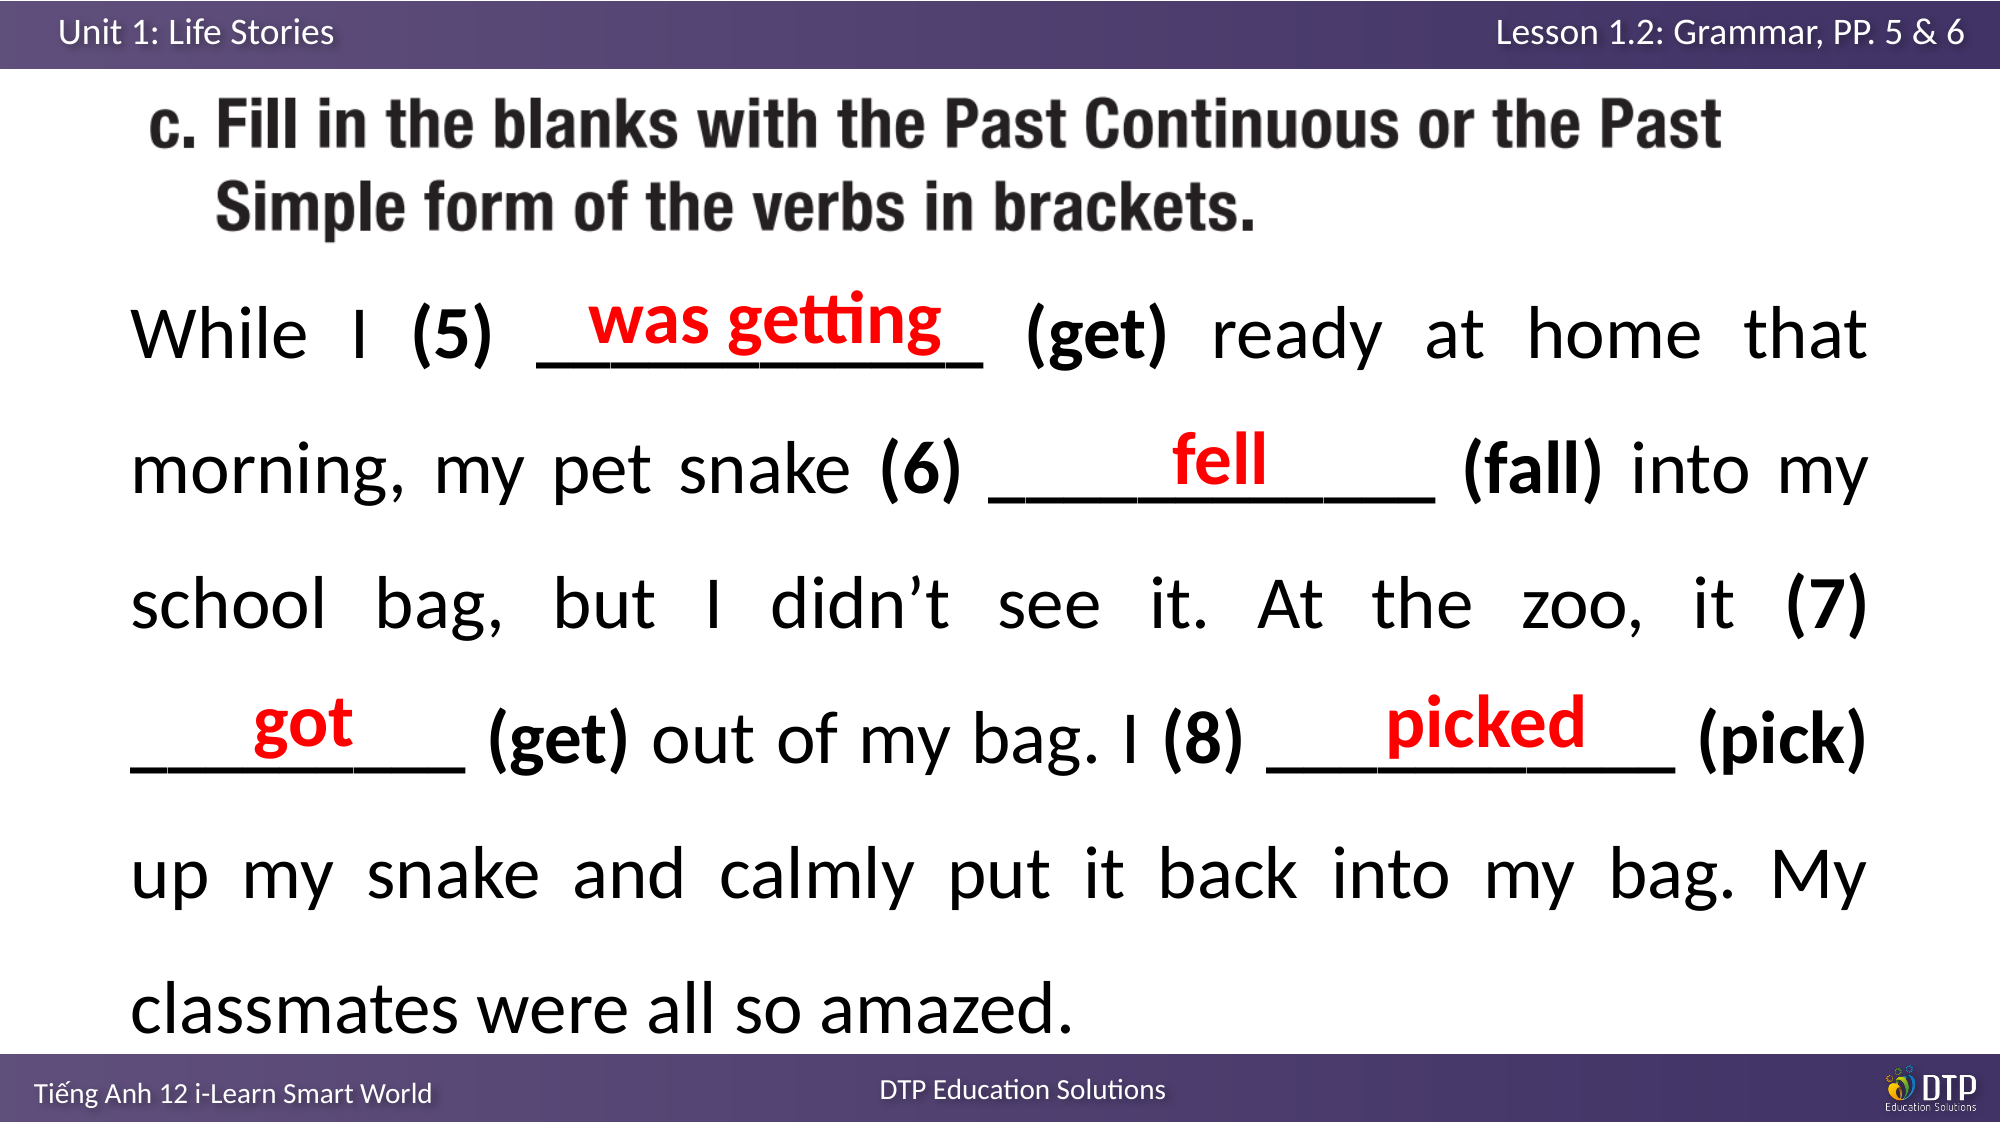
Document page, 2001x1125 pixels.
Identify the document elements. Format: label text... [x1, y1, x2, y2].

text_box picked [1370, 665, 1856, 770]
text_box got [238, 664, 725, 770]
text_box While I (5) ____________ (get) ready at home that morning, my pet snake (6) ____________ (fall) into my school bag, but I didn’t see it. At the zoo, it (7) _________ (get) out of my bag. I (8) ___________ (pick) up my snake and calmly put it back into my bag. My classmates were all so amazed. [115, 231, 1884, 1057]
picture [0, 1054, 2000, 1122]
picture [129, 74, 1746, 251]
picture [0, 1, 2000, 69]
text_box fell [1157, 402, 1505, 508]
text_box was getting [574, 260, 1000, 366]
